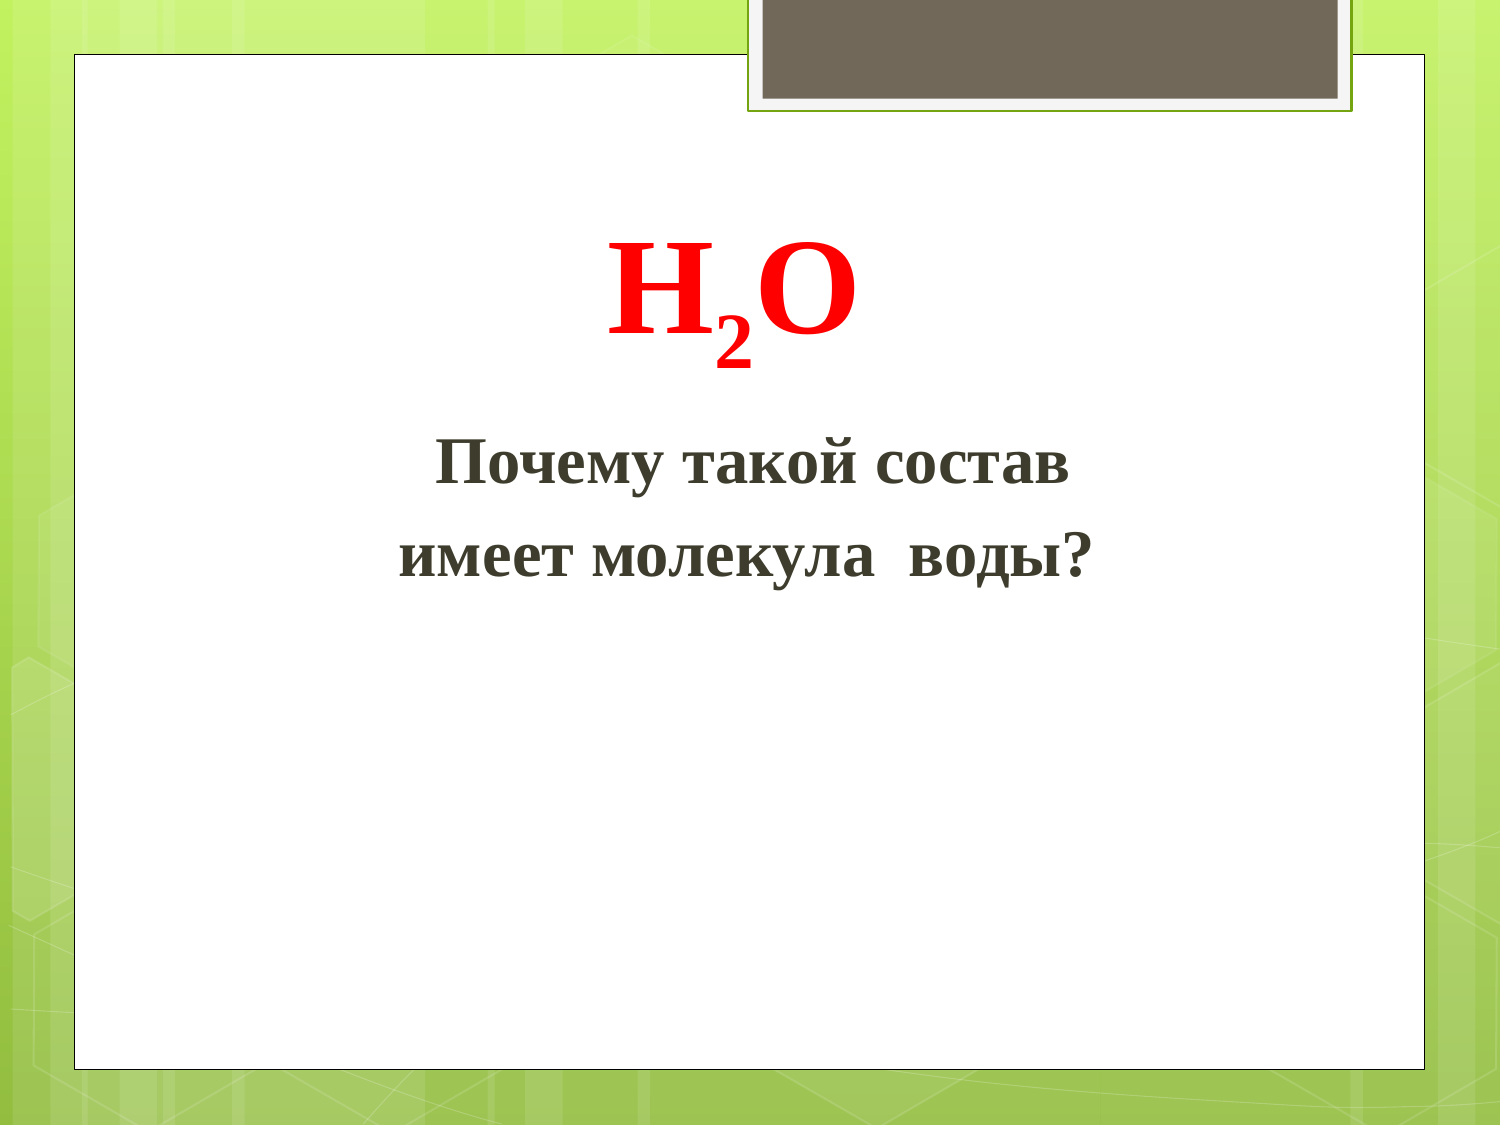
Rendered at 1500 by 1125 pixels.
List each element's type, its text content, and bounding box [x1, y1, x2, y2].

title Н2О [75, 45, 1425, 408]
list Почему такой состав имеет молекула воды? [75, 408, 1425, 1005]
